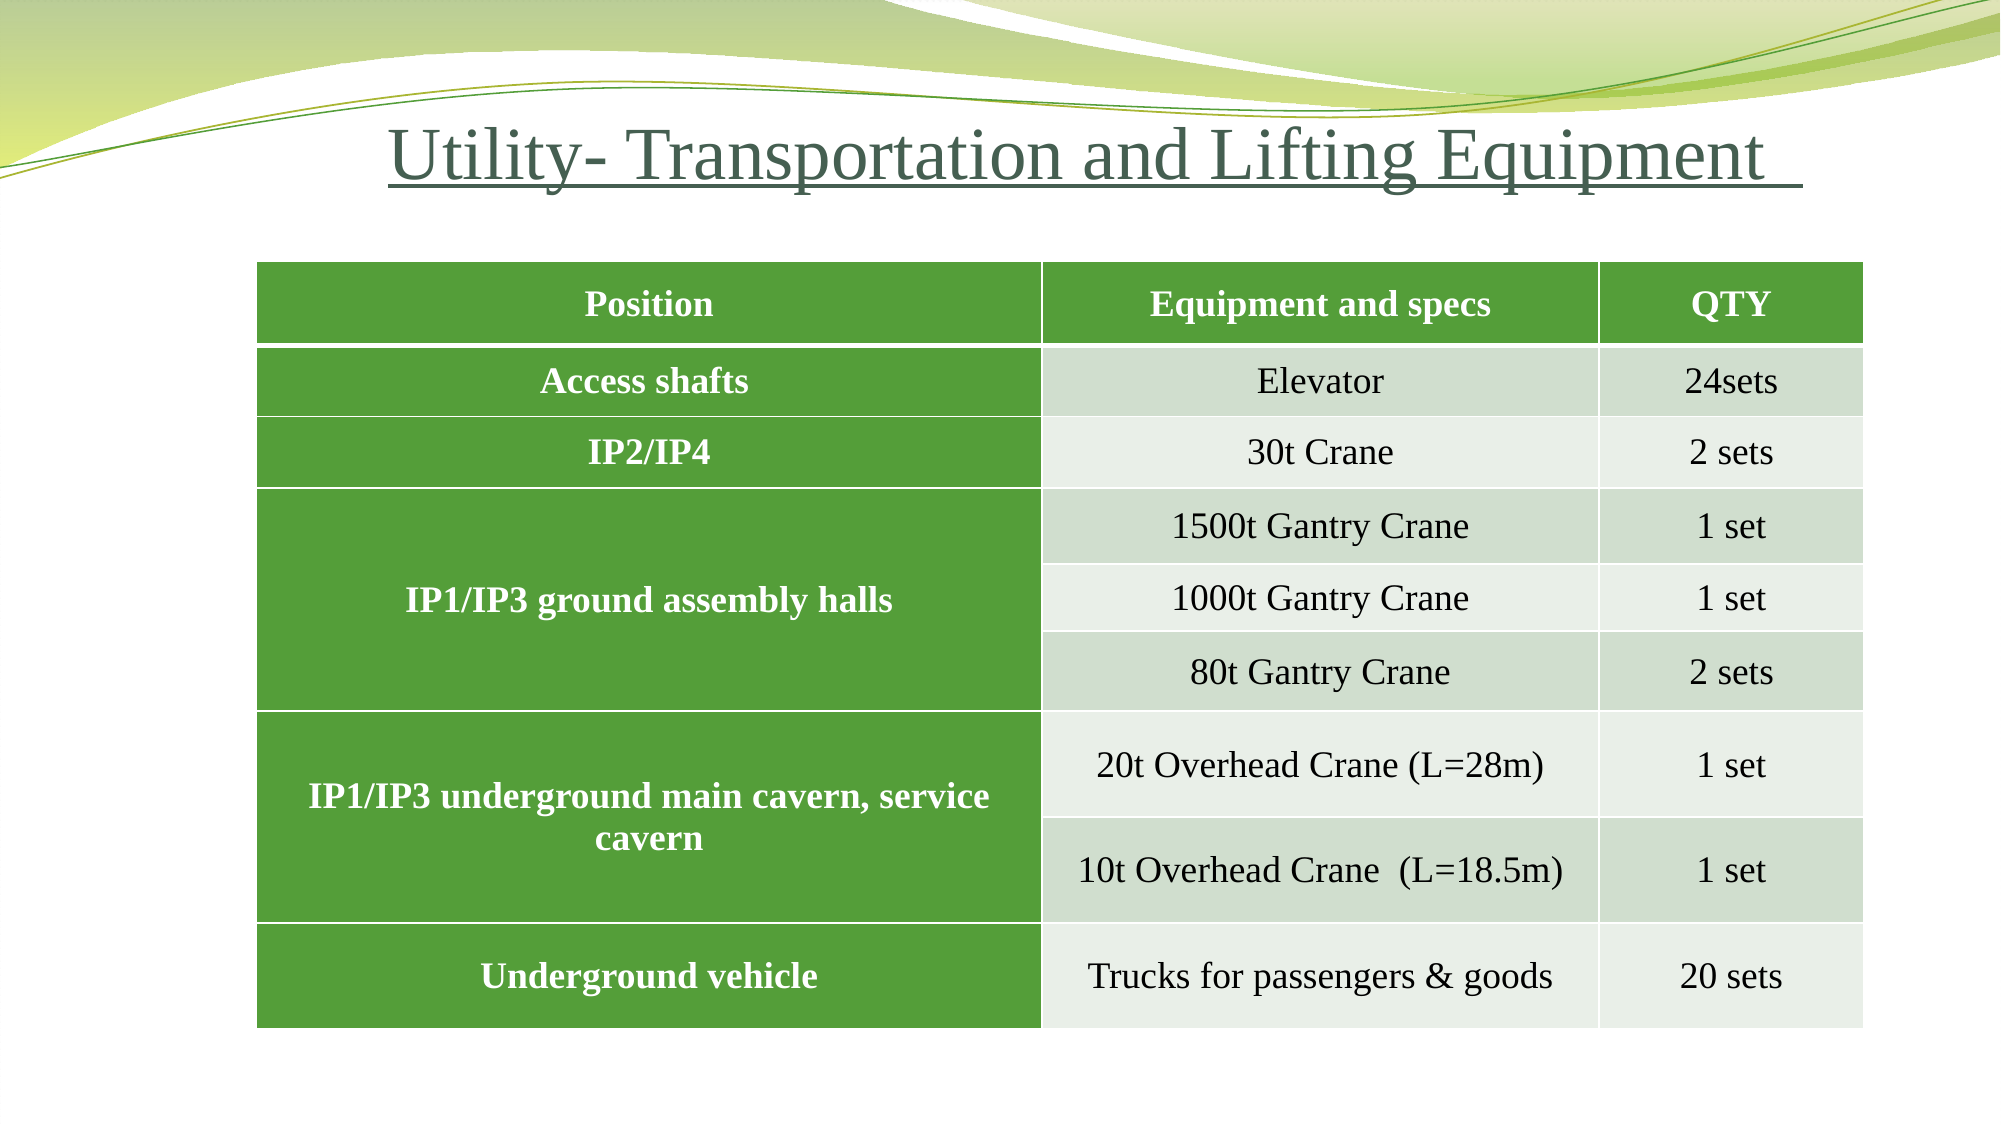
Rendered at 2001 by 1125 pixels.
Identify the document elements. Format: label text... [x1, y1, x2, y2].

table_cell Elevator [1043, 348, 1598, 416]
table_cell 1 set [1600, 712, 1863, 816]
table_cell 2 sets [1600, 632, 1863, 710]
table_cell Access shafts [257, 348, 1041, 416]
table_cell 30t Crane [1043, 417, 1598, 487]
table_cell IP1/IP3 underground main cavern, service cavern [257, 712, 1041, 922]
table_cell 1500t Gantry Crane [1043, 489, 1598, 563]
table_cell 20 sets [1600, 924, 1863, 1028]
table_cell IP1/IP3 ground assembly halls [257, 489, 1041, 710]
table_cell Underground vehicle [257, 924, 1041, 1028]
table_header QTY [1600, 262, 1863, 343]
table_header Equipment and specs [1043, 262, 1598, 343]
table_header Position [257, 262, 1041, 343]
table_cell 80t Gantry Crane [1043, 632, 1598, 710]
table_cell 20t Overhead Crane (L=28m) [1043, 712, 1598, 816]
table_cell 1000t Gantry Crane [1043, 565, 1598, 630]
table_cell IP2/IP4 [257, 417, 1041, 487]
table_cell Trucks for passengers & goods [1043, 924, 1598, 1028]
table_cell 10t Overhead Crane (L=18.5m) [1043, 818, 1598, 922]
table_cell 1 set [1600, 489, 1863, 563]
table_cell 1 set [1600, 565, 1863, 630]
title Utility- Transportation and Lifting Equipment [387, 97, 2000, 285]
table_cell 1 set [1600, 818, 1863, 922]
table_cell 2 sets [1600, 417, 1863, 487]
table_cell 24sets [1600, 348, 1863, 416]
